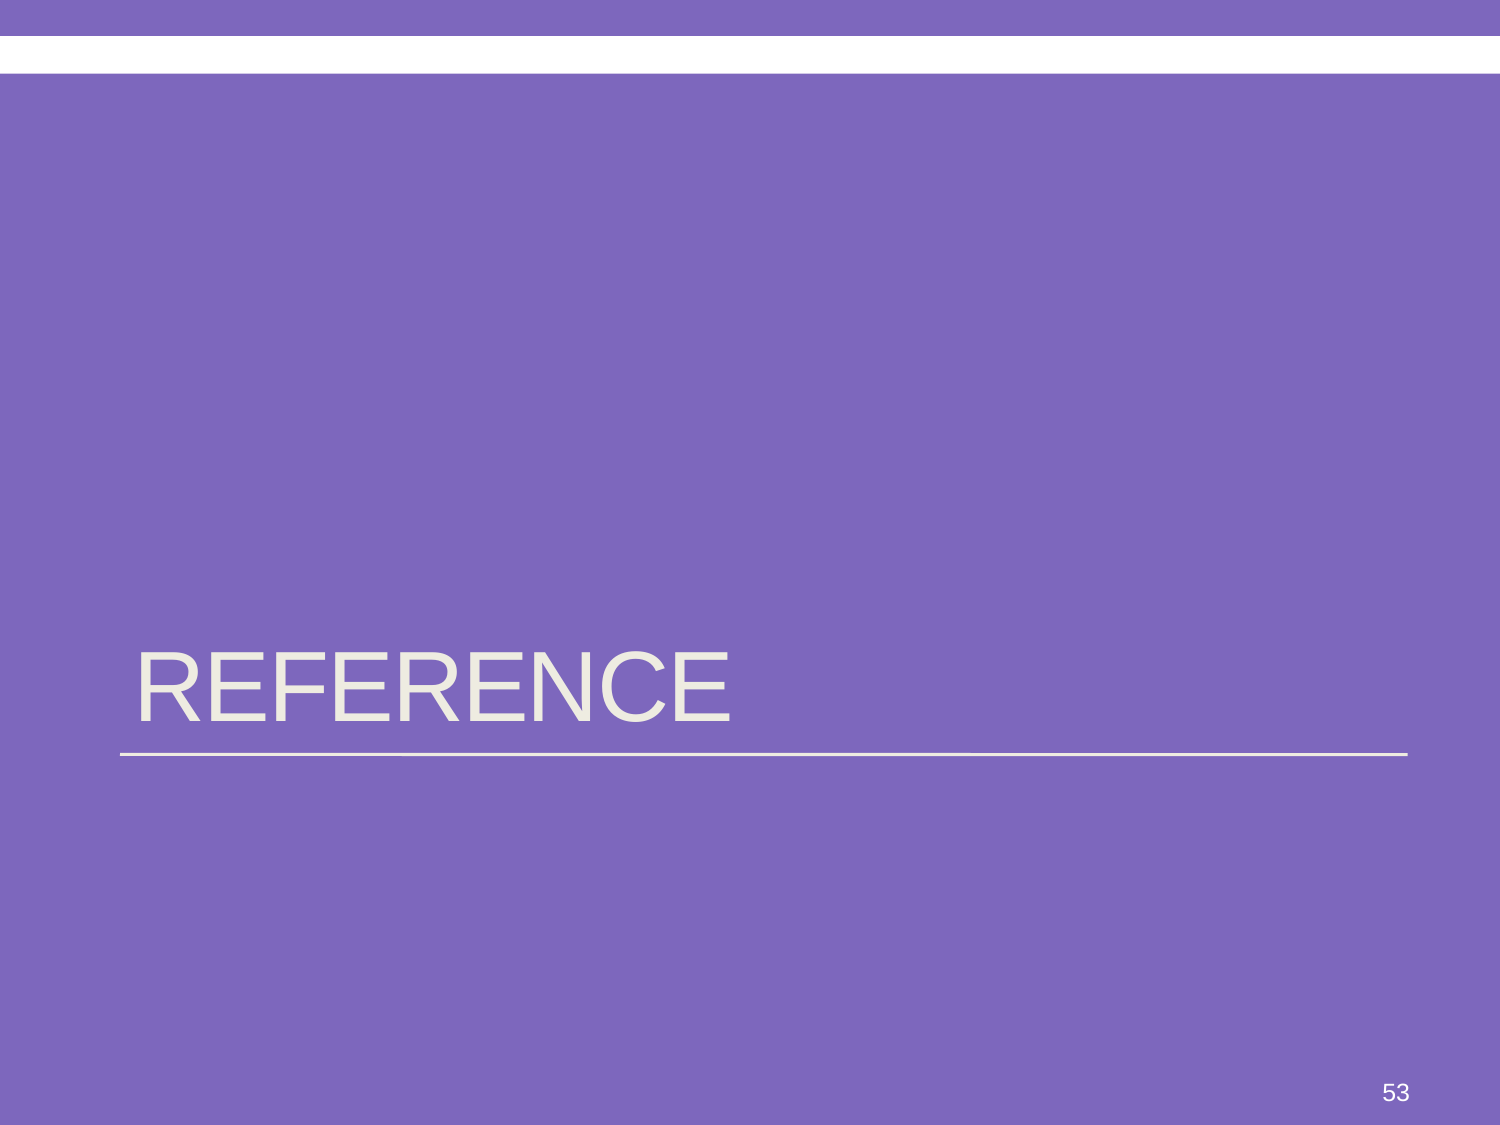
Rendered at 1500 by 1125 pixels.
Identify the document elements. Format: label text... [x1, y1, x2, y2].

title reference [118, 387, 1394, 749]
slide_number 52 [1250, 1068, 1425, 1123]
